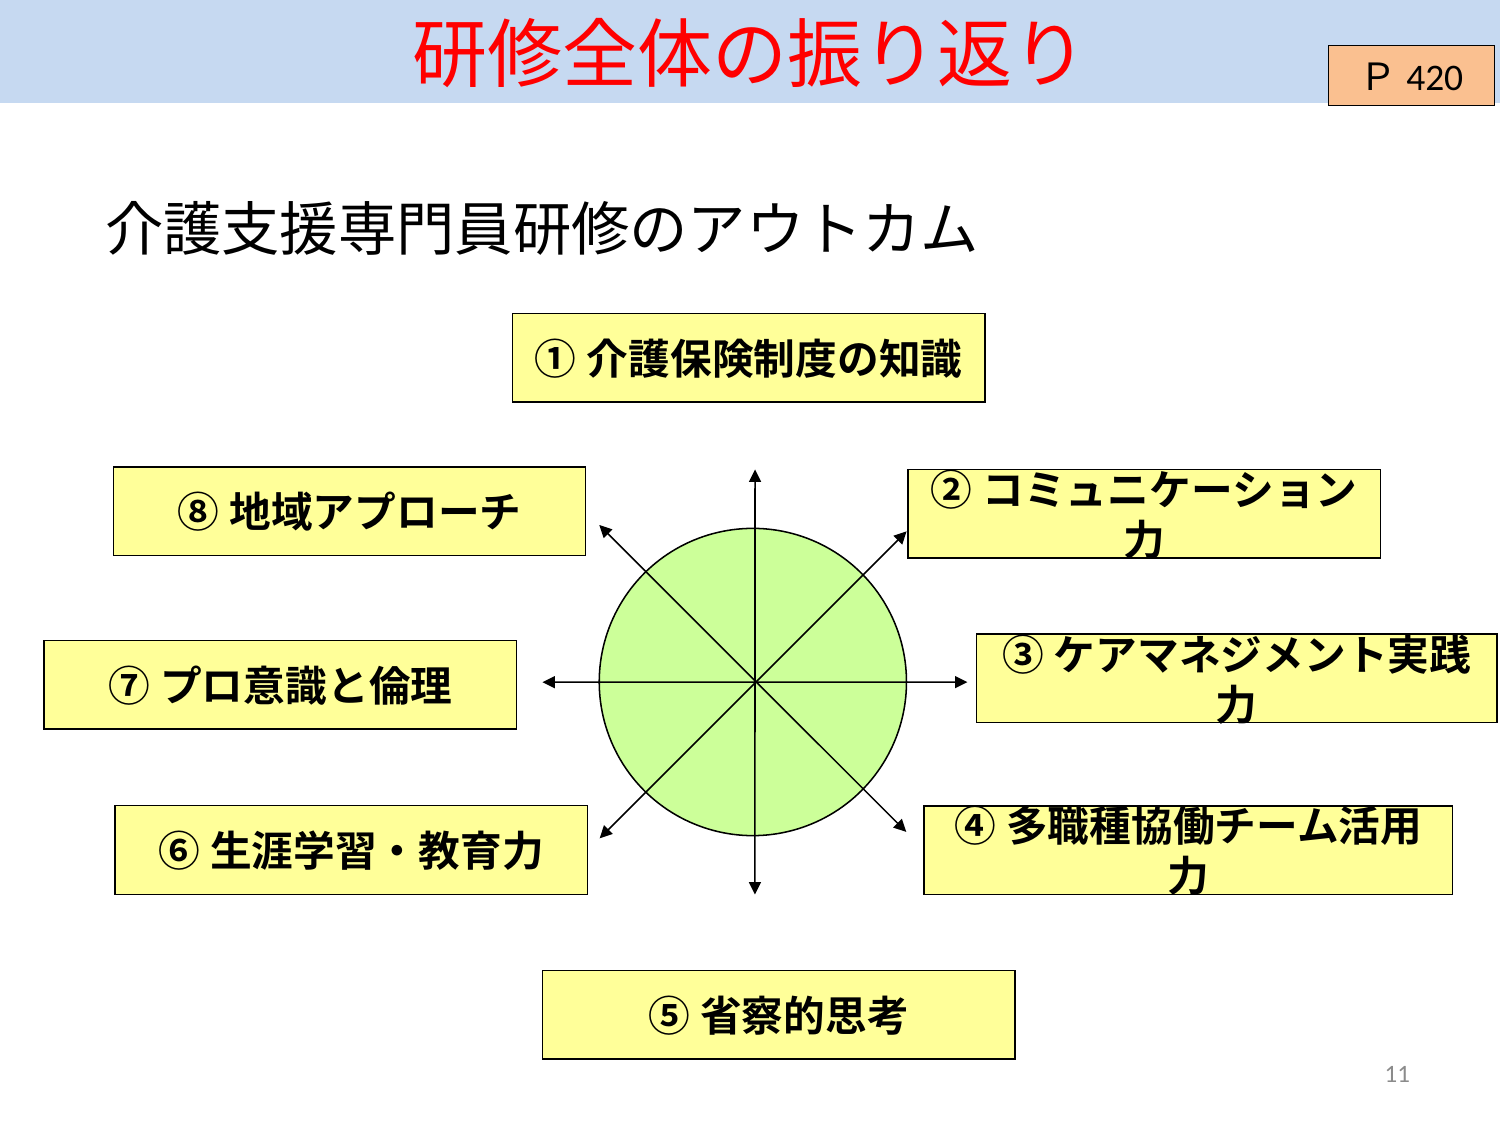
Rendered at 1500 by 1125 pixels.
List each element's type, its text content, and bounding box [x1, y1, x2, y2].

text_box ⑤省察的思考 [542, 970, 1016, 1059]
text_box ⑥生涯学習・教育力 [115, 805, 537, 895]
text_box ③ケアマネジメント実践力 [976, 634, 1497, 723]
text_box ⑧地域アプローチ [113, 466, 586, 556]
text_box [542, 469, 968, 895]
slide_number 11 [1074, 1042, 1425, 1103]
text_box ②コミュニケーション力 [970, 469, 1381, 558]
text_box ④多職種協働チーム活用力 [972, 805, 1453, 895]
text_box 介護支援専門員研修のアウトカム [32, 184, 1453, 270]
text_box ①介護保険制度の知識 [512, 313, 985, 403]
title 研修全体の振り返り [0, 0, 1500, 103]
text_box Ｐ420 [1328, 45, 1495, 106]
text_box ⑦プロ意識と倫理 [44, 640, 517, 730]
